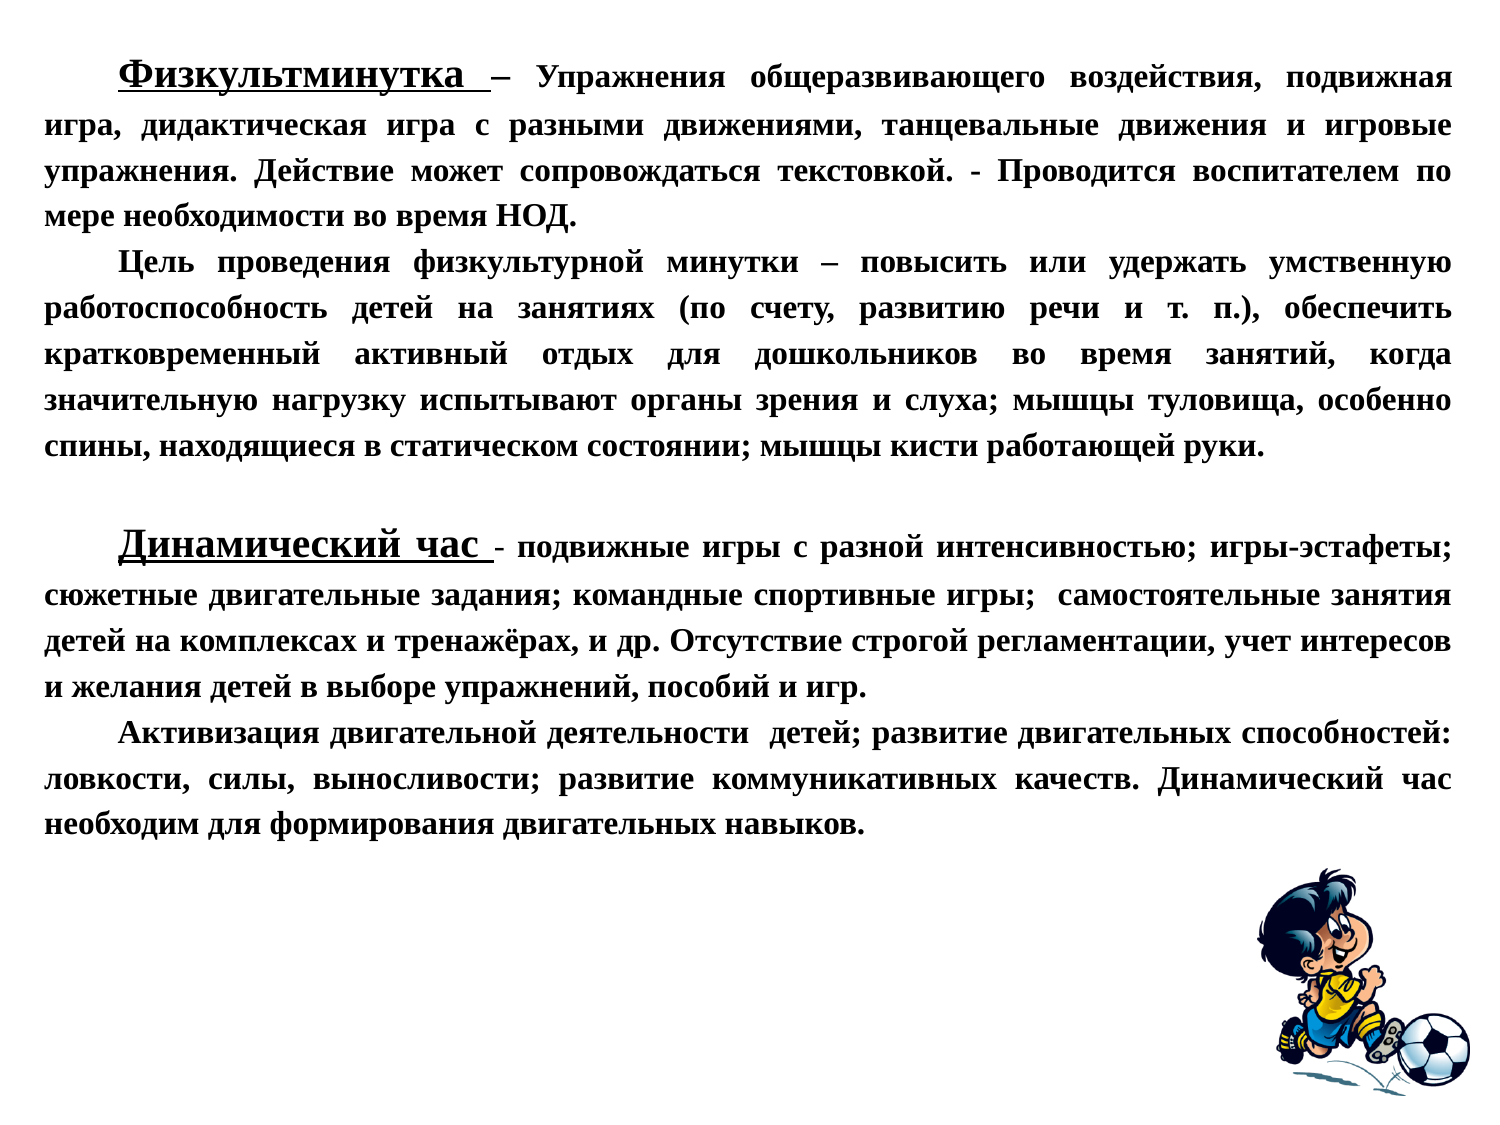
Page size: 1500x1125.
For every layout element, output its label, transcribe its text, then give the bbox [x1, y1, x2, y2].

picture [1257, 868, 1470, 1096]
text_box Физкультминутка – Упражнения общеразвивающего воздействия, подвижная игра, дидактическая игра с разными движениями, танцевальные движения и игровые упражнения. Действие может сопровождаться текстовкой. - Проводится воспитателем по мере необходимости во время НОД. Цель проведения физкультурной минутки – повысить или удержать умственную работоспособность детей на занятиях (по счету, развитию речи и т. п.), обеспечить кратковременный активный отдых для дошкольников во время занятий, когда значительную нагрузку испытывают органы зрения и слуха; мышцы туловища, особенно спины, находящиеся в статическом состоянии; мышцы кисти работающей руки. Динамический час - подвижные игры с разной интенсивностью; игры-эстафеты; сюжетные двигательные задания; командные спортивные игры; самостоятельные занятия детей на комплексах и тренажёрах, и др. Отсутствие строгой регламентации, учет интересов и желания детей в выборе упражнений, пособий и игр. Активизация двигательной деятельности детей; развитие двигательных способностей: ловкости, силы, выносливости; развитие коммуникативных качеств. Динамический час необходим для формирования двигательных навыков. [29, 30, 1469, 941]
